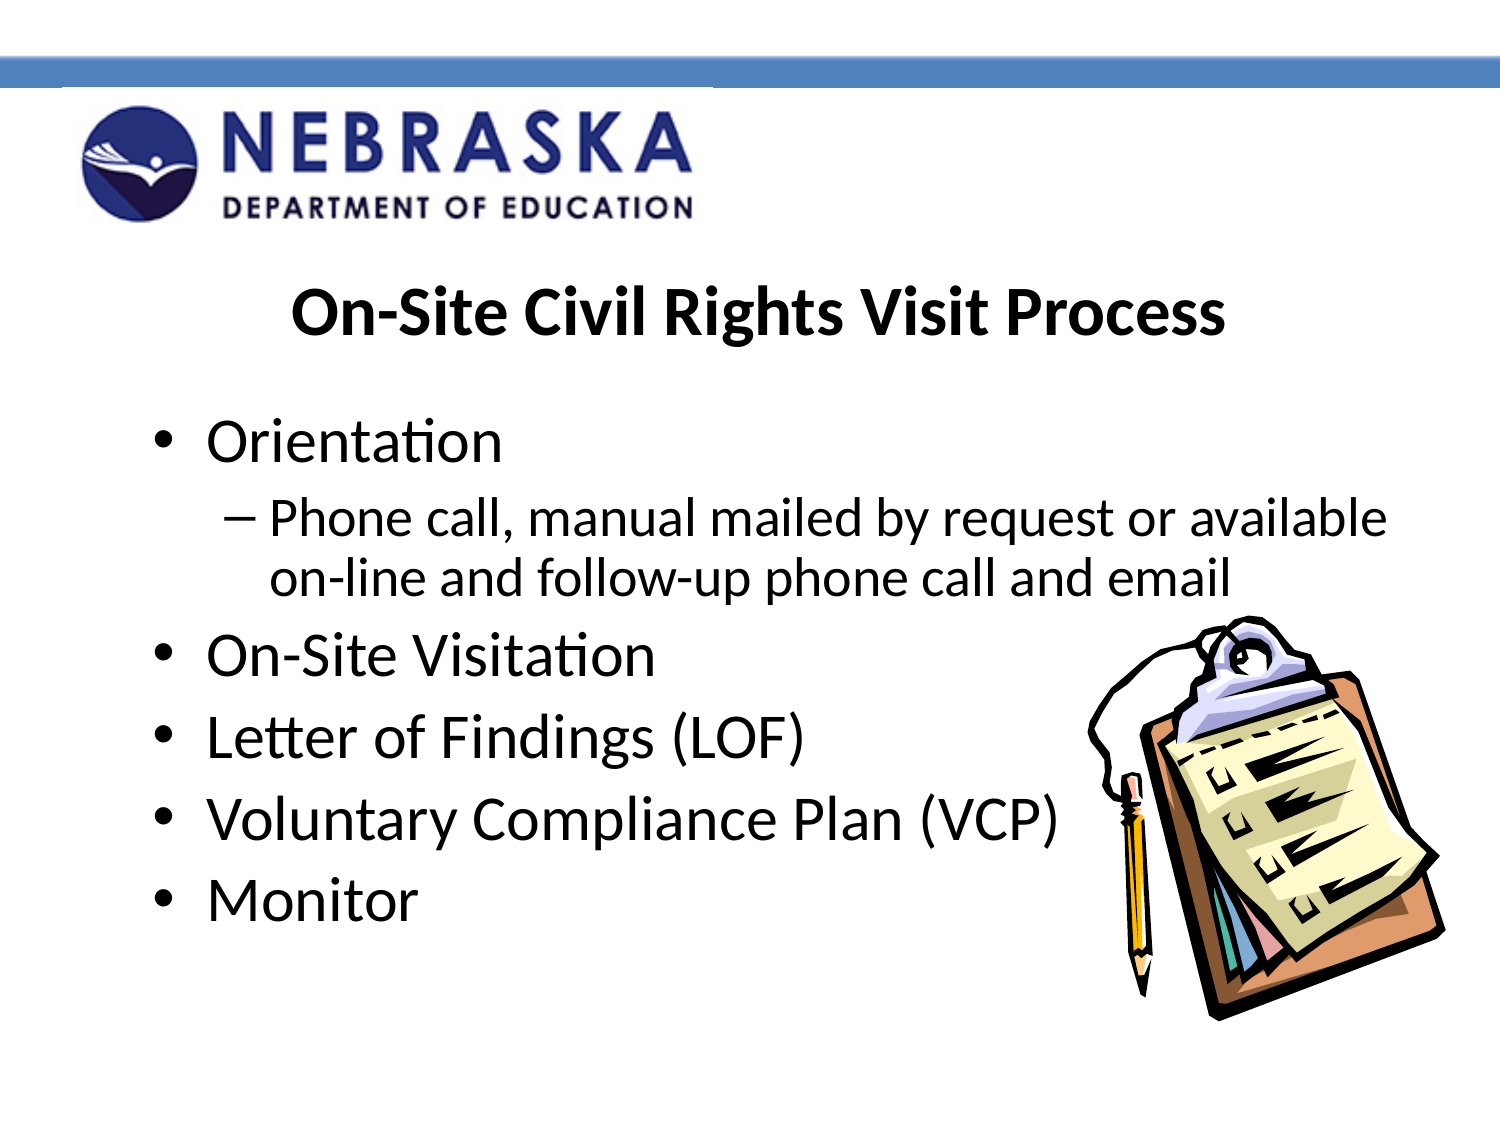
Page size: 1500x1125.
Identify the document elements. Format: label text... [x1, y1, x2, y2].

picture [1087, 612, 1450, 1026]
list Orientation Phone call, manual mailed by request or available on-line and follow-up phone call and email On-Site Visitation Letter of Findings (LOF) Voluntary Compliance Plan (VCP) Monitor [137, 399, 1413, 982]
title On-Site Civil Rights Visit Process [120, 212, 1400, 402]
picture [62, 87, 713, 242]
